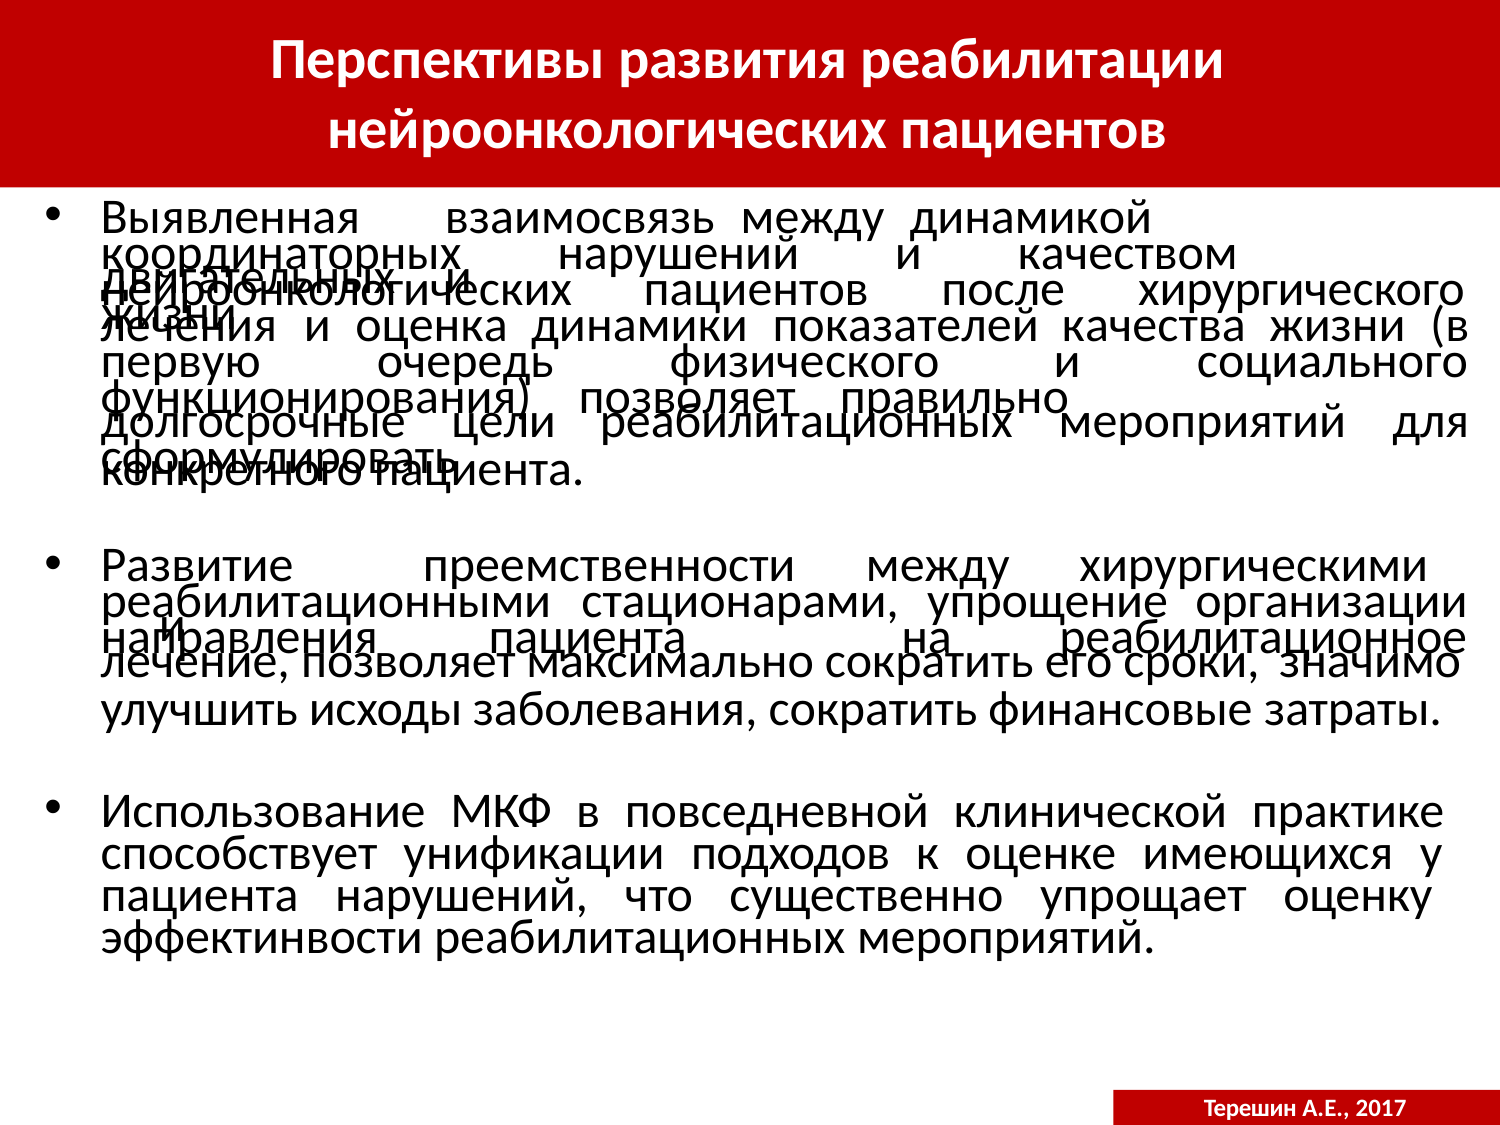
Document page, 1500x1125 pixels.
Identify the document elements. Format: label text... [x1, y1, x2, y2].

text_box лечение, позволяет максимально сократить его сроки, значимо улучшить исходы заболевания, сократить финансовые затраты. [98, 637, 1470, 736]
text_box социального [1194, 325, 1470, 361]
text_box реабилитационными стационарами, упрощение организации [98, 565, 1470, 601]
text_box [1113, 1089, 1500, 1125]
text_box и [1051, 325, 1083, 361]
text_box нейроонкологических [98, 253, 573, 289]
text_box хирургического [1136, 253, 1470, 289]
text_box направления пациента на реабилитационное [98, 601, 1470, 637]
text_box Терешин А.Е., 2017 [1201, 1089, 1412, 1121]
title Перспективы развития реабилитации нейроонкологических пациентов [56, 2, 1444, 181]
text_box физического [667, 325, 940, 361]
text_box лечения и оценка динамики показателей качества жизни (в [98, 289, 1470, 352]
text_box пациентов [641, 253, 871, 289]
text_box первую [98, 325, 263, 361]
text_box координаторных нарушений и качеством жизни [98, 217, 1470, 289]
text_box Развитие преемственности между хирургическими и [42, 529, 1470, 652]
text_box [0, 0, 1500, 188]
text_box Использование МКФ в повседневной клинической практике способствует унификации подходов к оценке имеющихся у пациента нарушений, что существенно упрощает оценку эффектинвости реабилитационных мероприятий. [42, 774, 1470, 963]
text_box функционирования) позволяет правильно сформулировать [98, 361, 1470, 397]
text_box очередь [374, 325, 556, 361]
text_box долгосрочные цели реабилитационных мероприятий для конкретного пациента. [98, 397, 1470, 496]
text_box после [939, 253, 1068, 289]
text_box Выявленная взаимосвязь между динамикой двигательных и [42, 181, 1470, 304]
